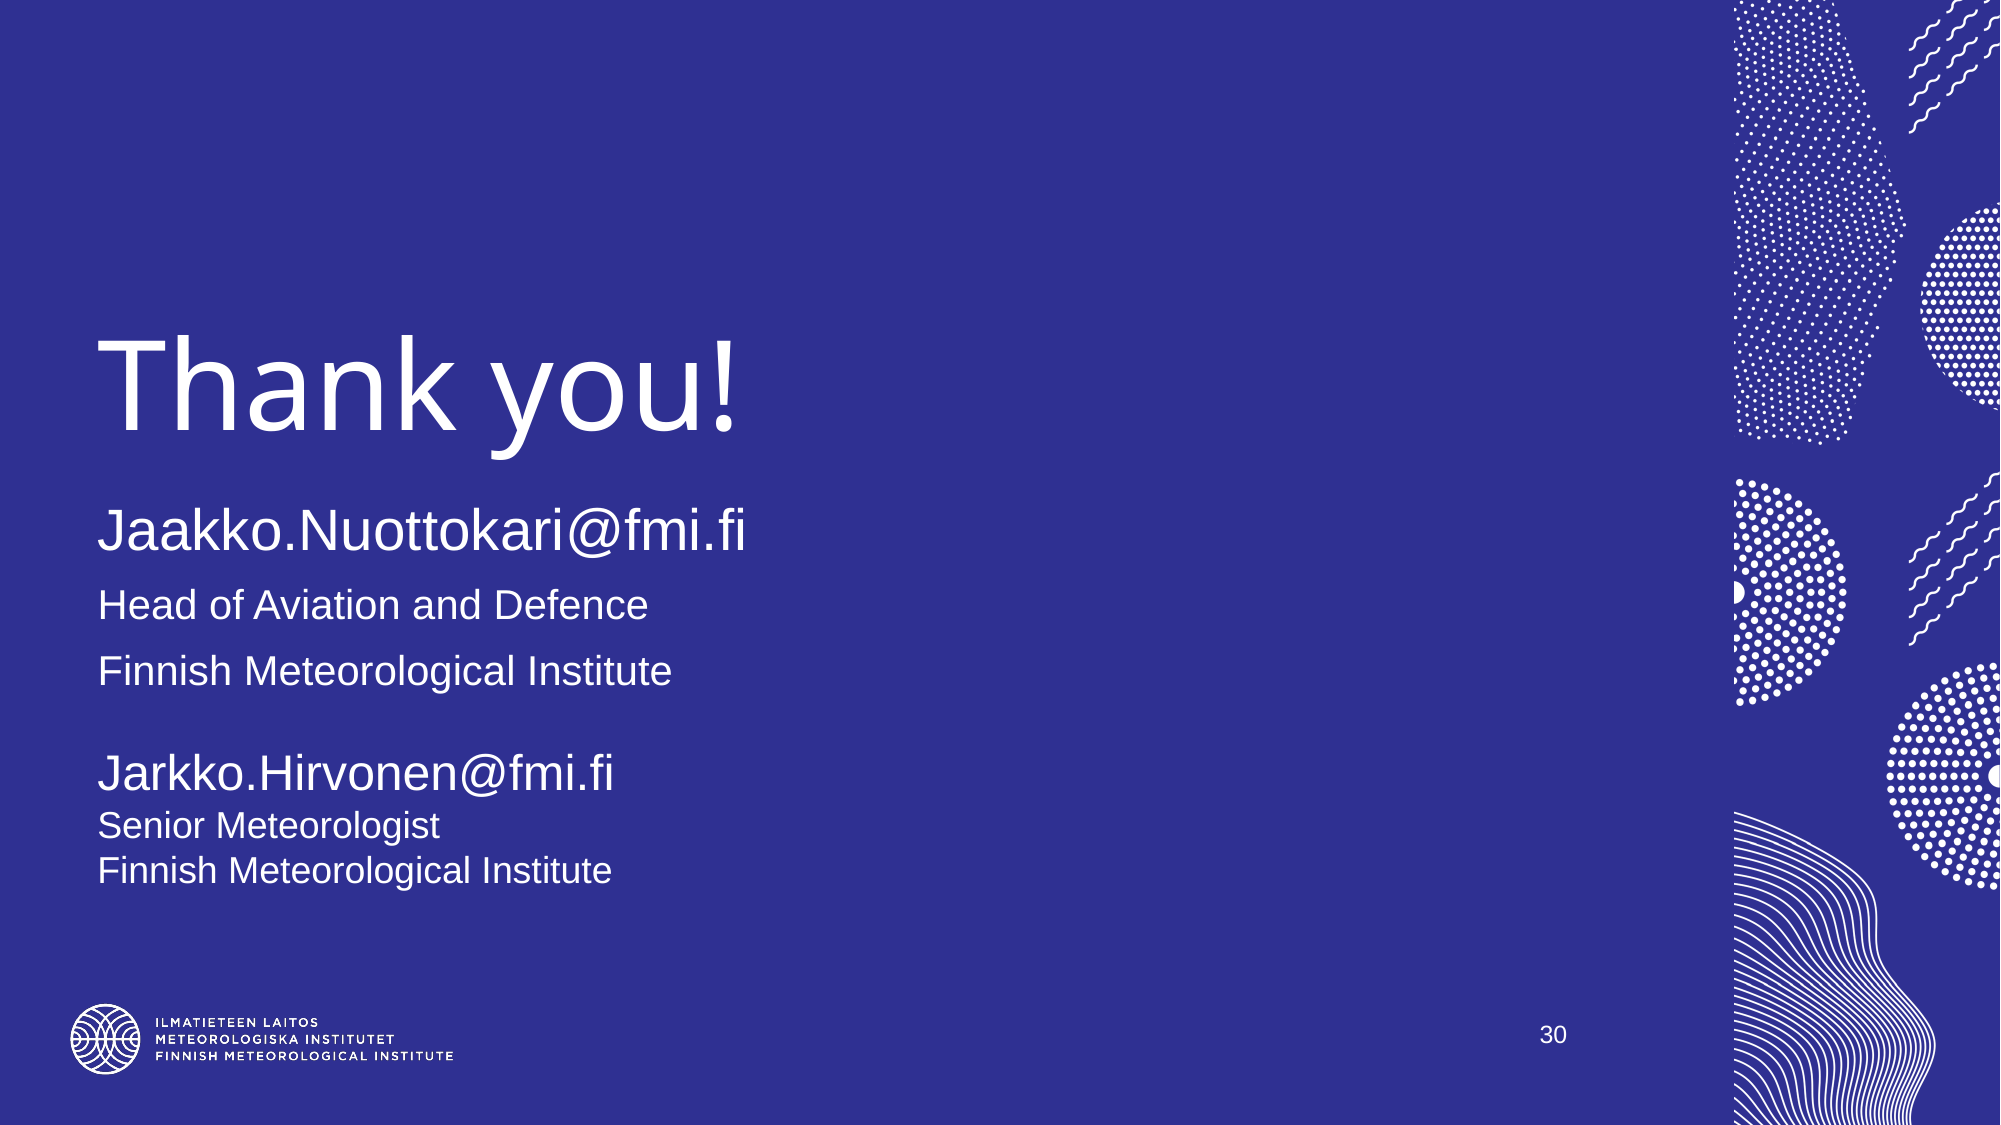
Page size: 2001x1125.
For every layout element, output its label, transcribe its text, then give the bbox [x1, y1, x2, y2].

subtitle Jaakko.Nuottokari@fmi.fi Head of Aviation and Defence Finnish Meteorological Institute [82, 492, 1583, 765]
slide_number 30 [1464, 1003, 1583, 1064]
picture [70, 1003, 453, 1075]
text_box Jarkko.Hirvonen@fmi.fi Senior Meteorologist Finnish Meteorological Institute [82, 733, 813, 898]
picture [1734, 0, 2000, 1125]
title Thank you! [82, 73, 1583, 465]
